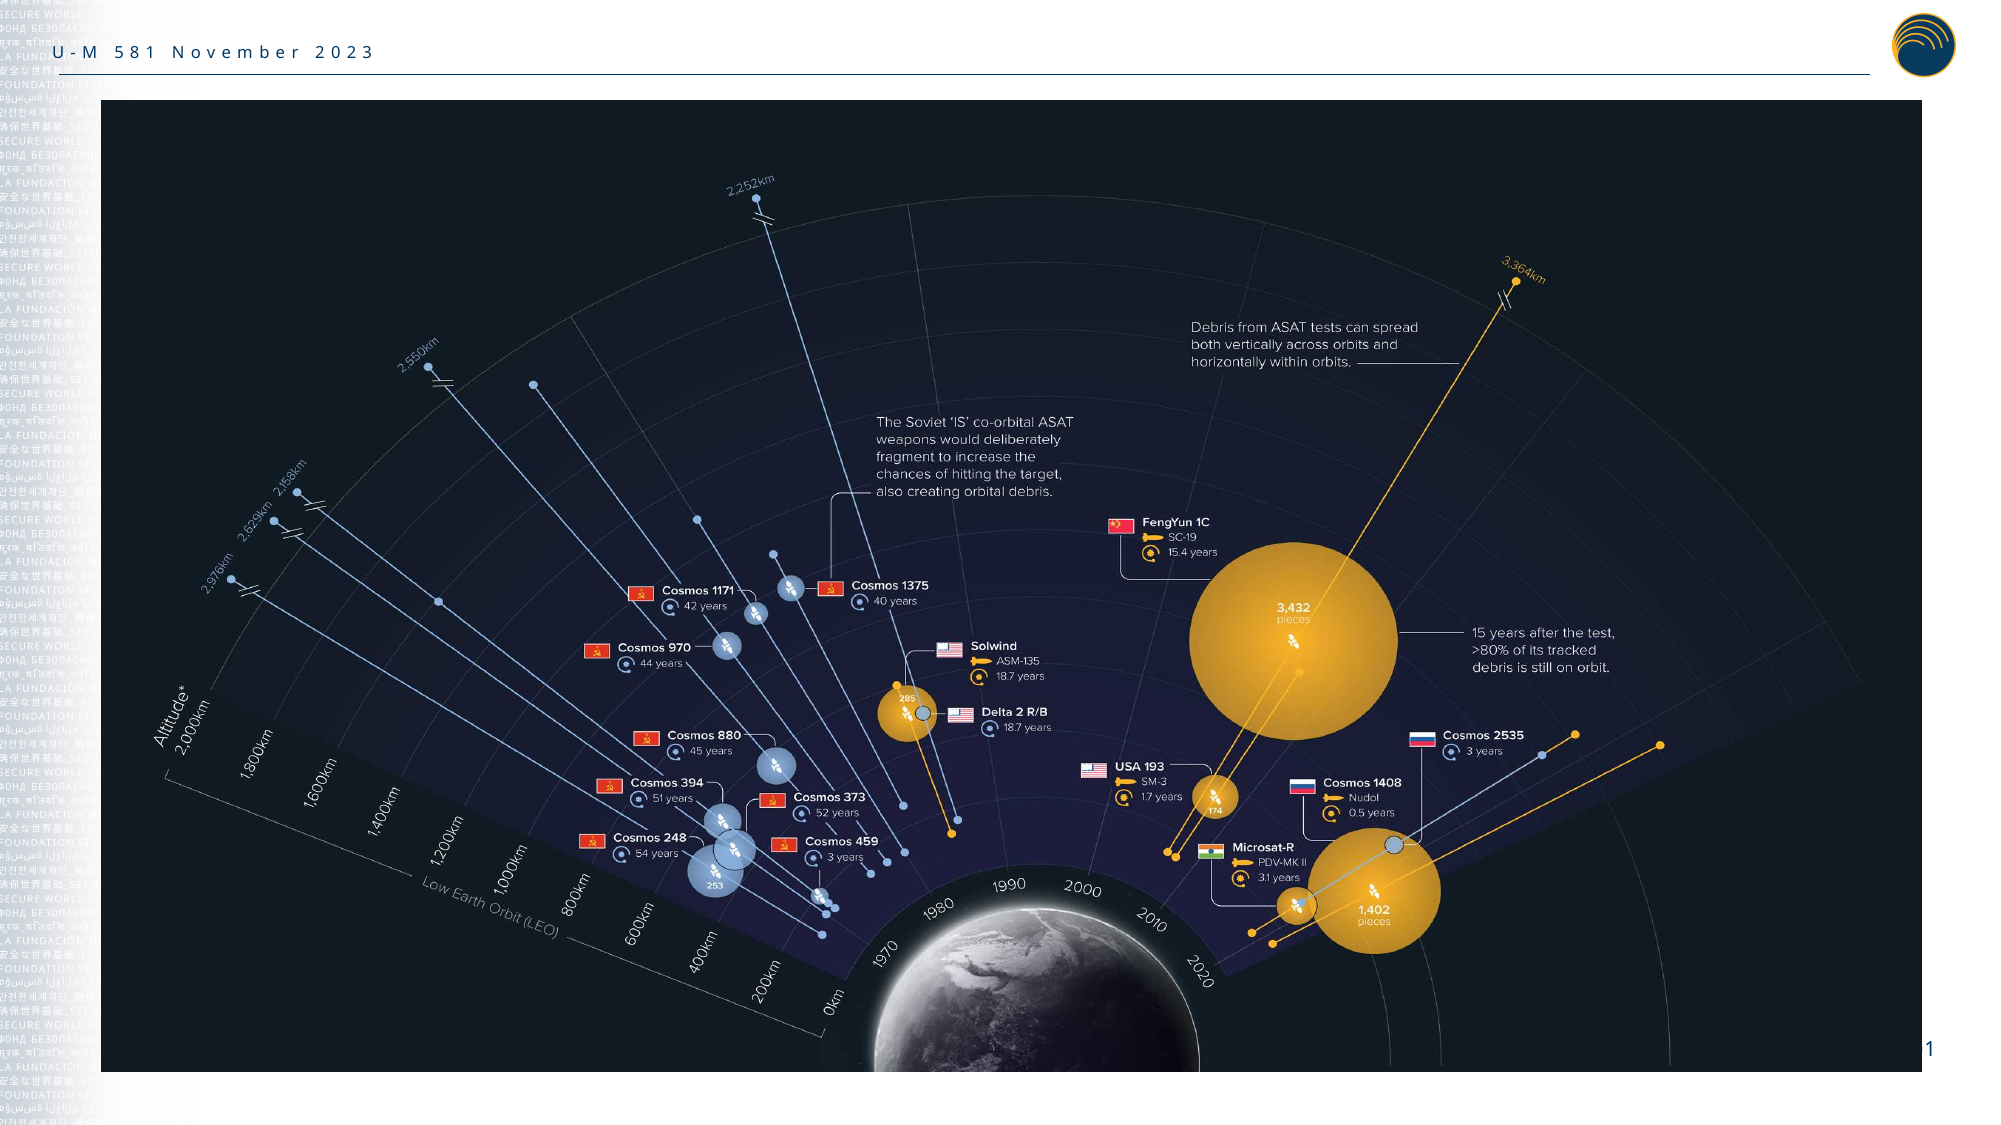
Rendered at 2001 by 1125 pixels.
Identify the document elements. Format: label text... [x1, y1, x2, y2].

text_box U-M 581 November 2023 [201, 34, 544, 70]
picture [0, 0, 1922, 1125]
picture [1871, 0, 1977, 98]
text_box 01 [1922, 1027, 1951, 1068]
